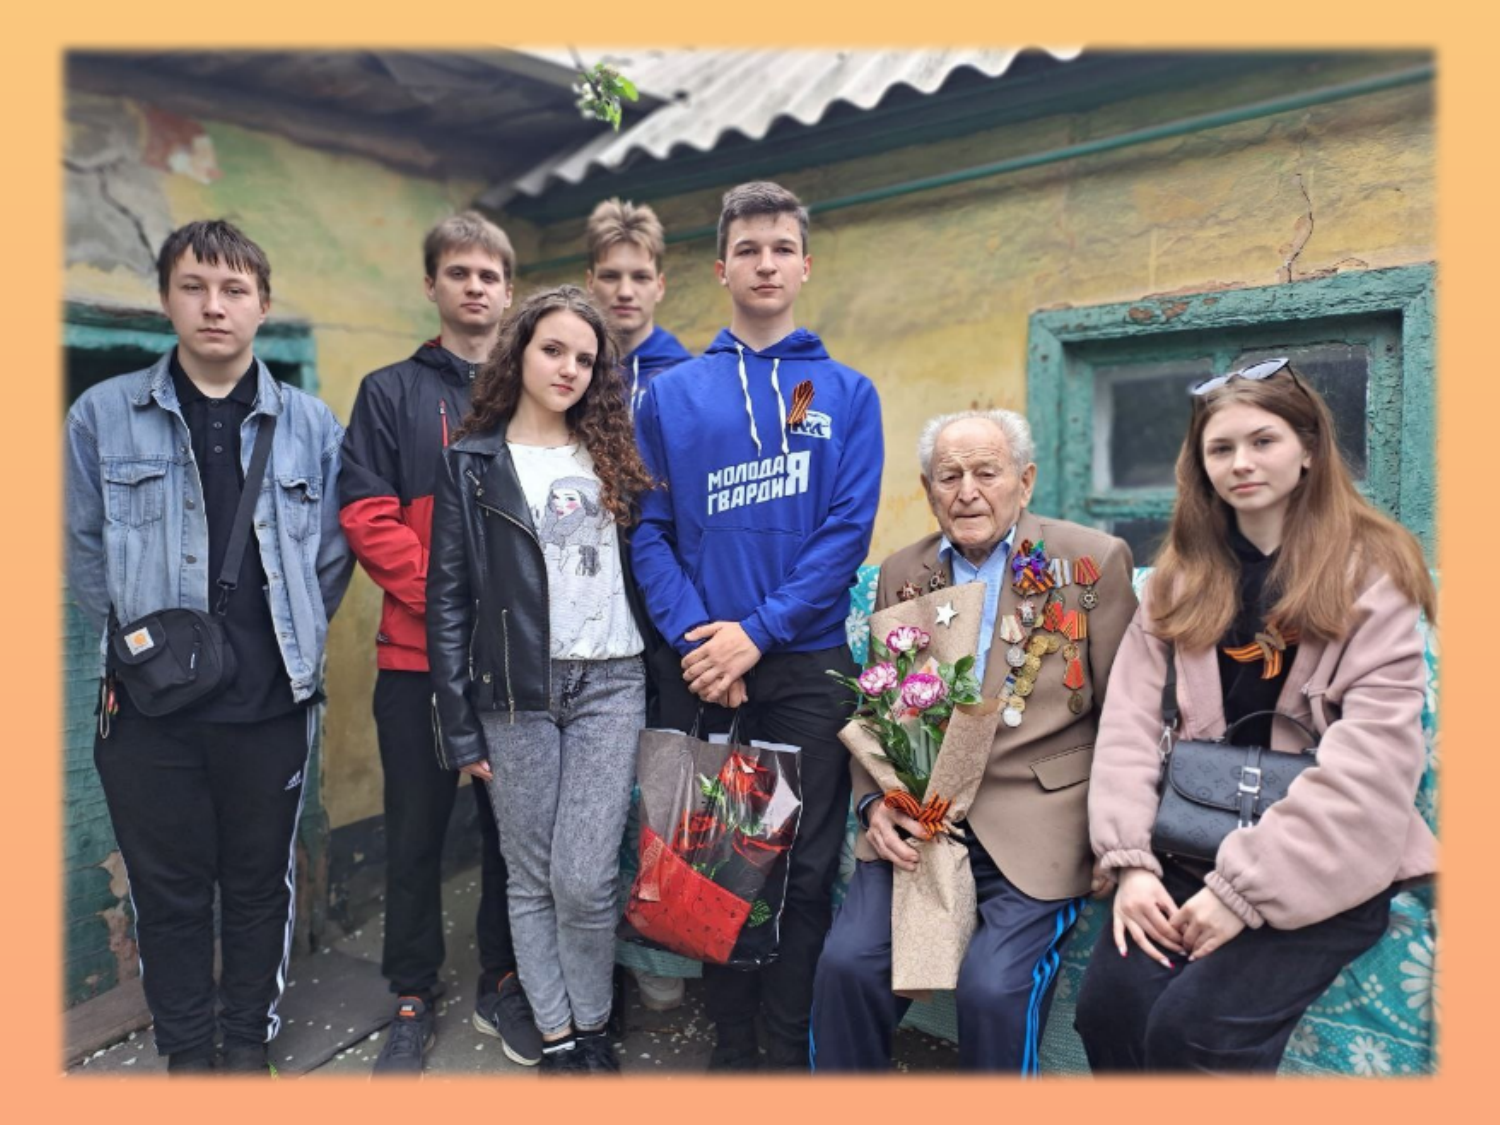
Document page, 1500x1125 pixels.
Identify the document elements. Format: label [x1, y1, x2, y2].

picture [52, 39, 1448, 1086]
